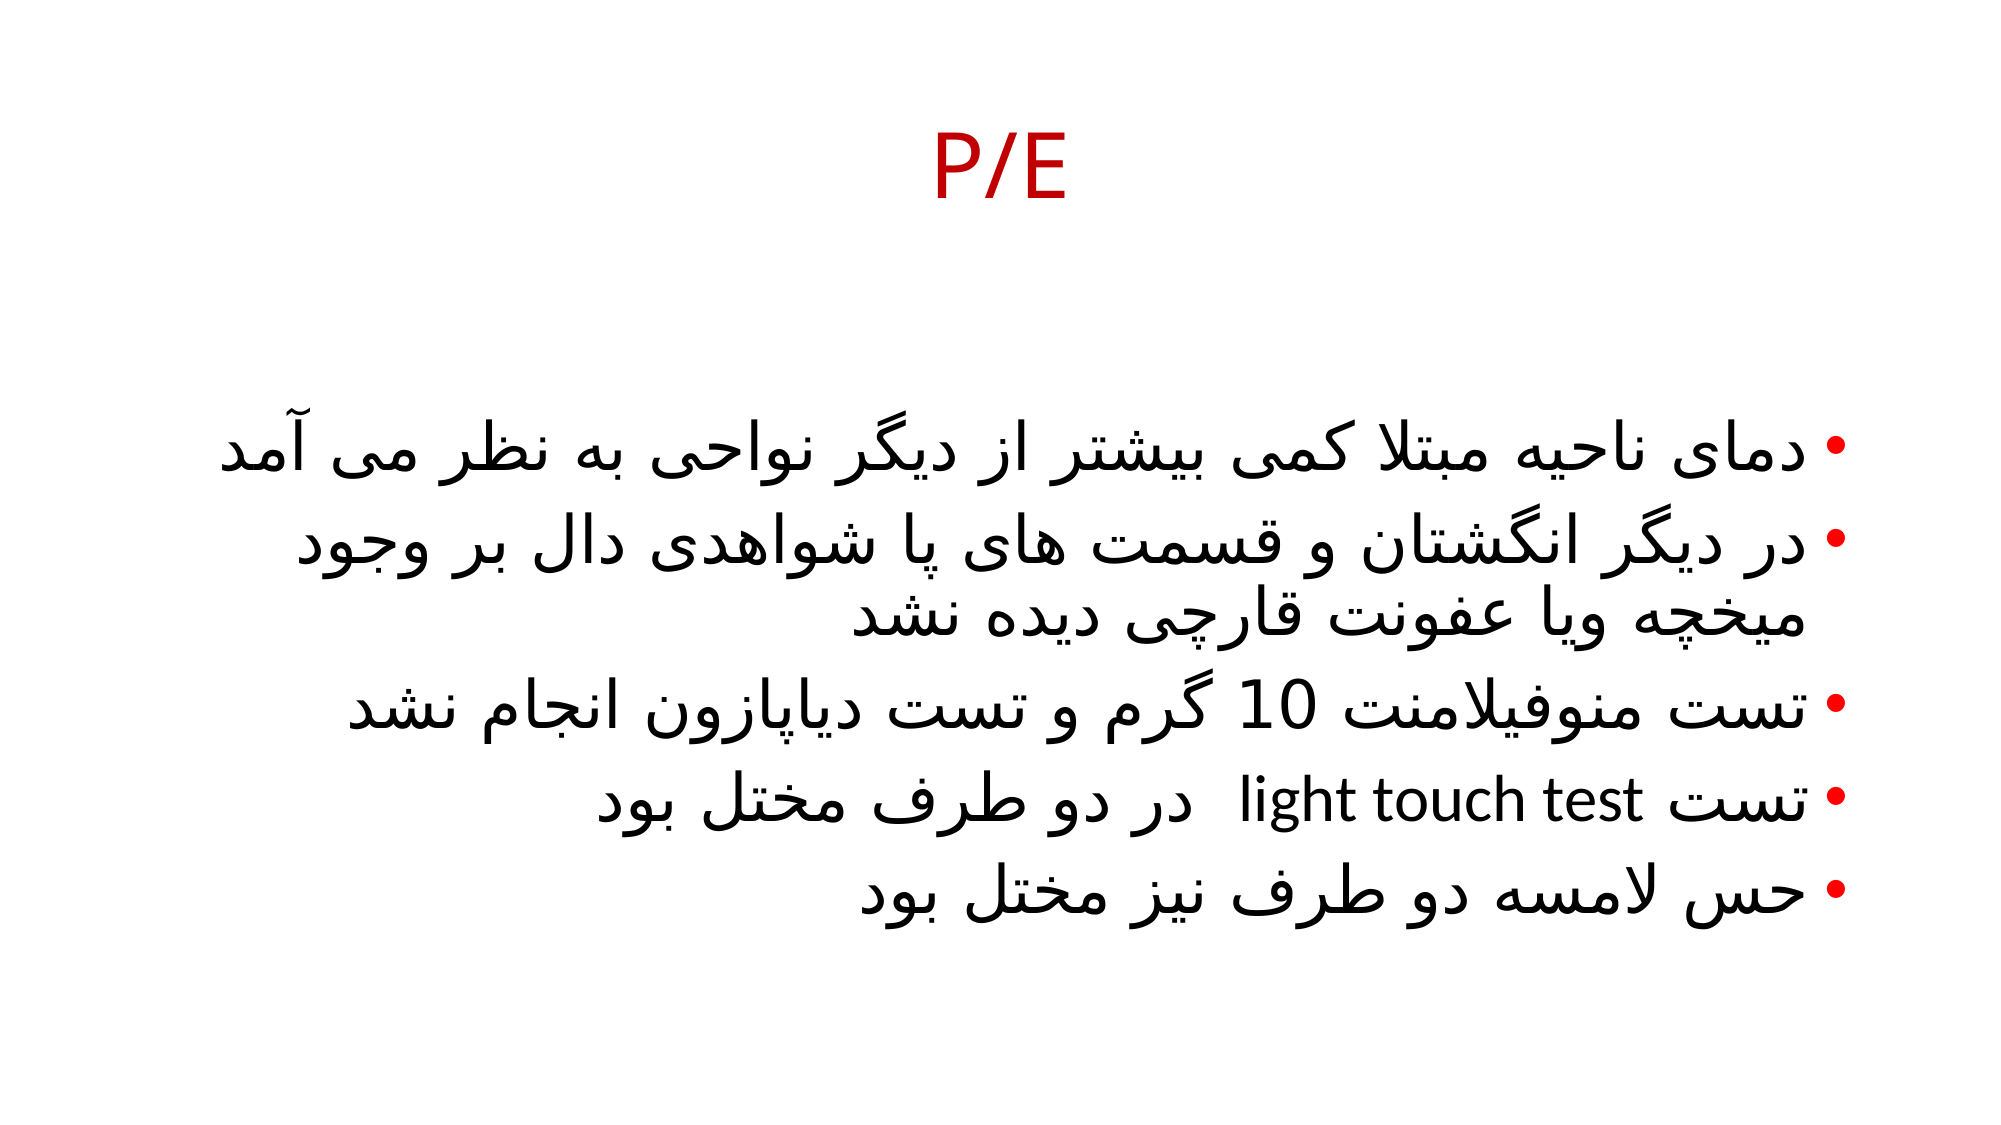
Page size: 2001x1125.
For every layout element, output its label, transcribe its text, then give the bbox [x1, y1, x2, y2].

title P/E [137, 59, 1863, 278]
list دمای ناحیه مبتلا کمی بیشتر از دیگر نواحی به نظر می آمد در دیگر انگشتان و قسمت های پا شواهدی دال بر وجود میخچه ویا عفونت قارچی دیده نشد تست منوفیلامنت 10 گرم و تست دیاپازون انجام نشد تست light touch test در دو طرف مختل بود حس لامسه دو طرف نیز مختل بود [137, 405, 1863, 1014]
